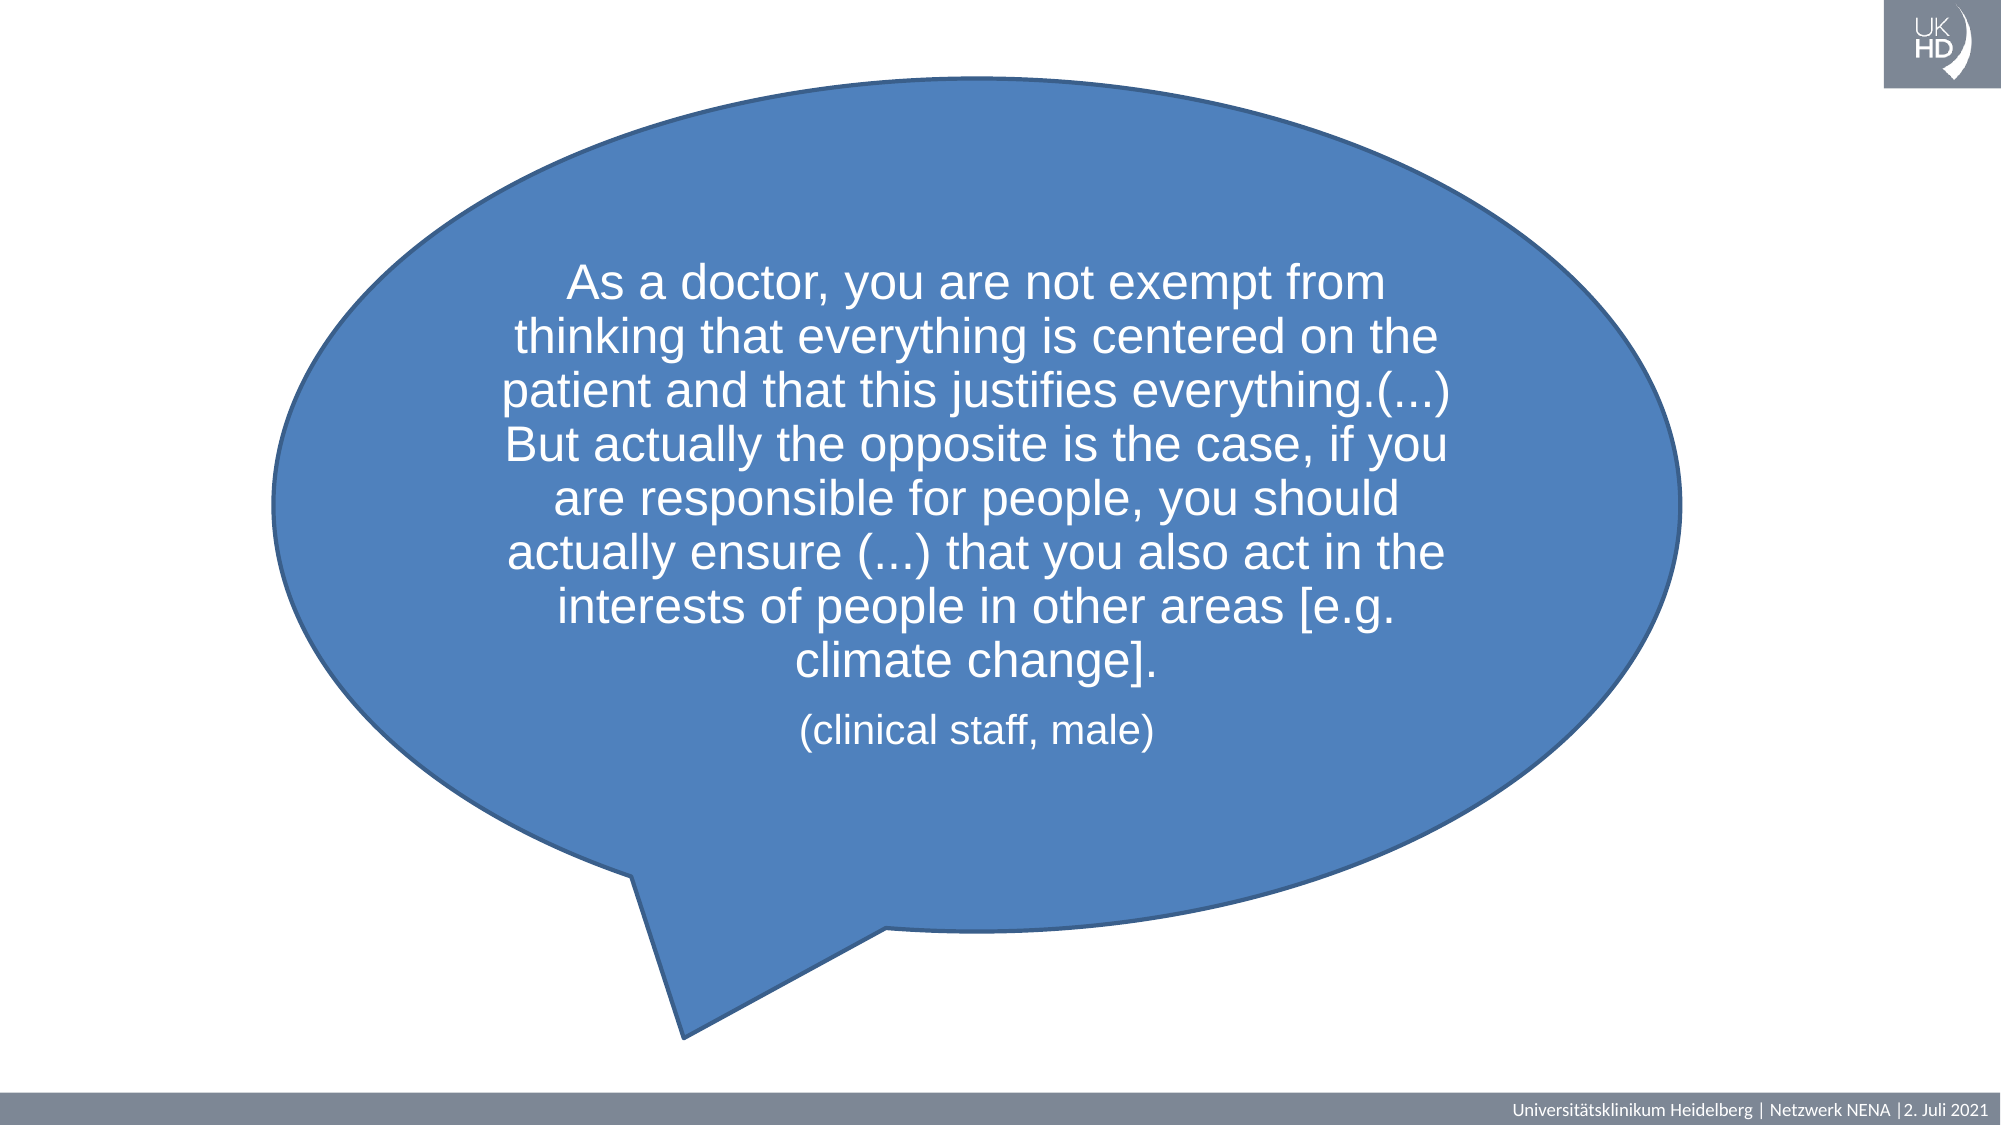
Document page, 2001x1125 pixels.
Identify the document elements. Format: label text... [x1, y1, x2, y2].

picture [1913, 0, 1973, 83]
text_box As a doctor, you are not exempt from thinking that everything is centered on the patient and that this justifies everything.(...) But actually the opposite is the case, if you are responsible for people, you should actually ensure (...) that you also act in the interests of people in other areas [e.g. climate change]. (clinical staff, male) [271, 76, 1683, 1041]
